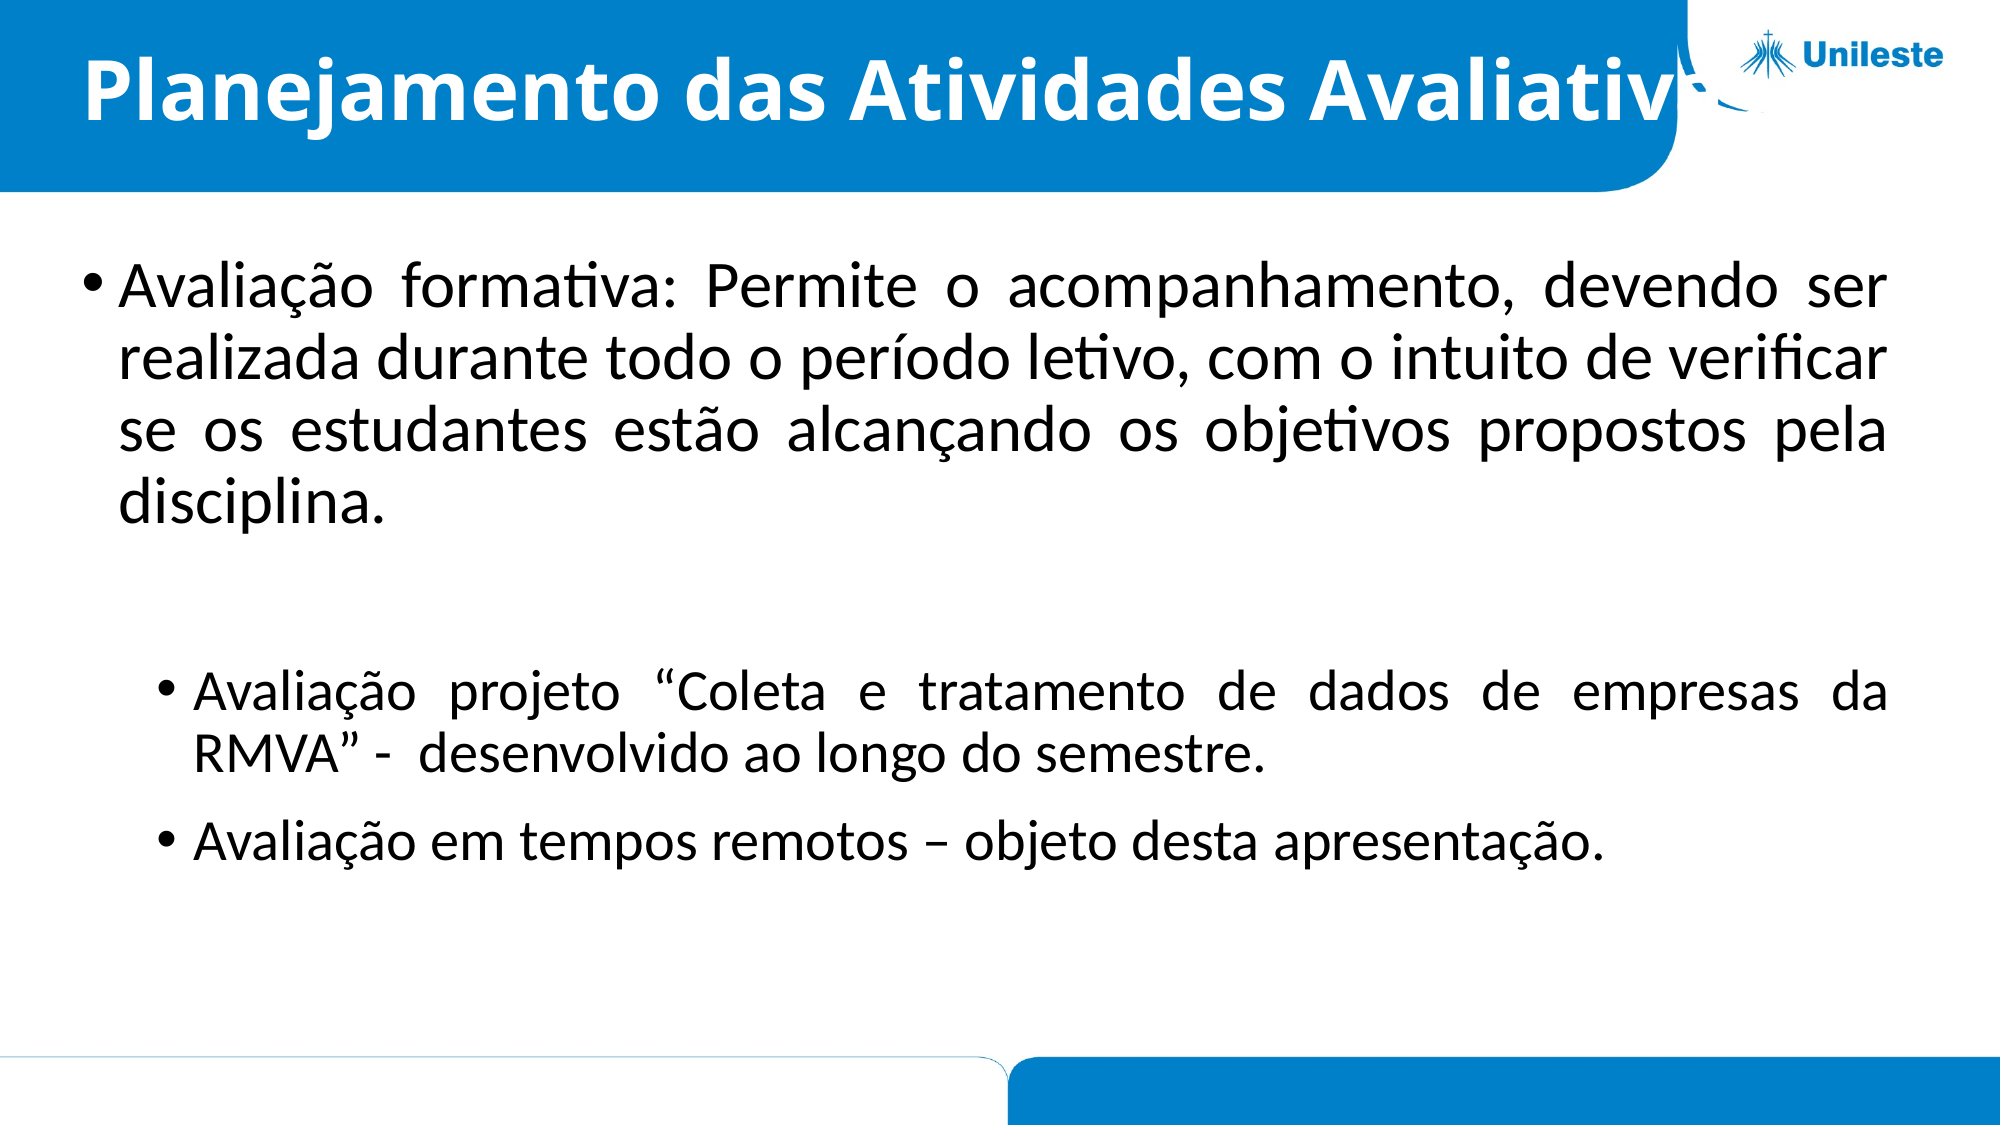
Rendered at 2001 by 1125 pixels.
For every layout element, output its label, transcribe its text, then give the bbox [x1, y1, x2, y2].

picture [0, 0, 2000, 1125]
list Avaliação formativa: Permite o acompanhamento, devendo ser realizada durante todo o período letivo, com o intuito de verificar se os estudantes estão alcançando os objetivos propostos pela disciplina. Avaliação projeto “Coleta e tratamento de dados de empresas da RMVA” - desenvolvido ao longo do semestre. Avaliação em tempos remotos – objeto desta apresentação. [66, 242, 1906, 1061]
title Planejamento das Atividades Avaliativas [66, 0, 1792, 203]
